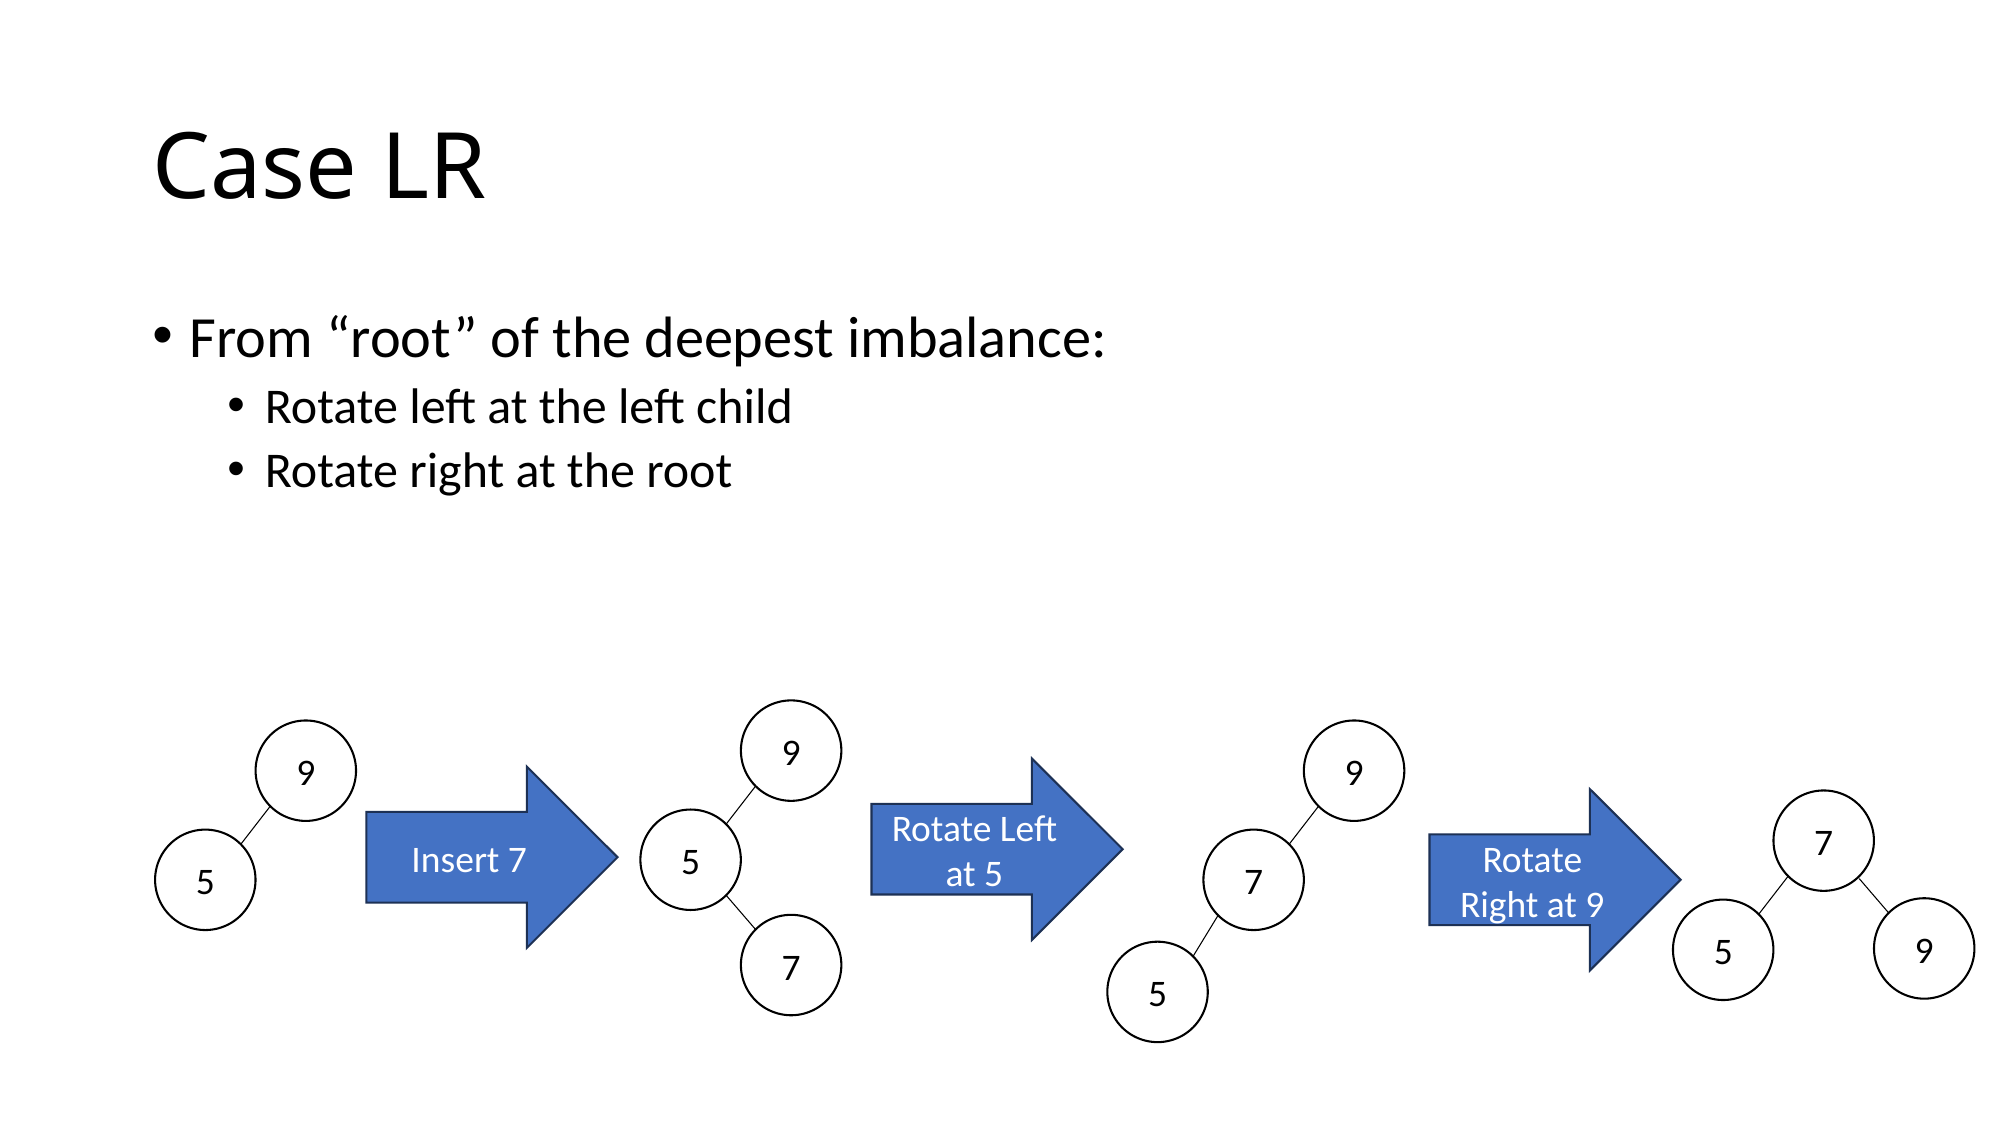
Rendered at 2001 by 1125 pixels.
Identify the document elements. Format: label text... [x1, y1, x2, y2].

text_box Rotate Right at 9 [1428, 786, 1683, 974]
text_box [1758, 876, 1789, 915]
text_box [726, 786, 756, 825]
text_box 9 [254, 719, 358, 822]
text_box 9 [1302, 719, 1406, 822]
text_box 5 [154, 828, 257, 932]
text_box 7 [1772, 789, 1875, 892]
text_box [1192, 915, 1219, 957]
text_box Rotate Left at 5 [870, 756, 1125, 943]
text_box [726, 895, 756, 930]
text_box 9 [1872, 897, 1976, 1000]
title Case LR [137, 59, 1863, 278]
text_box 5 [639, 808, 742, 912]
text_box 7 [1202, 828, 1305, 932]
text_box 9 [739, 699, 843, 802]
text_box 5 [1106, 940, 1209, 1044]
text_box 7 [739, 913, 843, 1017]
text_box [1859, 878, 1889, 913]
list From “root” of the deepest imbalance: Rotate left at the left child Rotate right at the root [137, 299, 1863, 1014]
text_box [1289, 806, 1319, 845]
text_box 5 [1671, 898, 1775, 1002]
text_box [240, 806, 271, 845]
text_box Insert 7 [365, 764, 620, 951]
